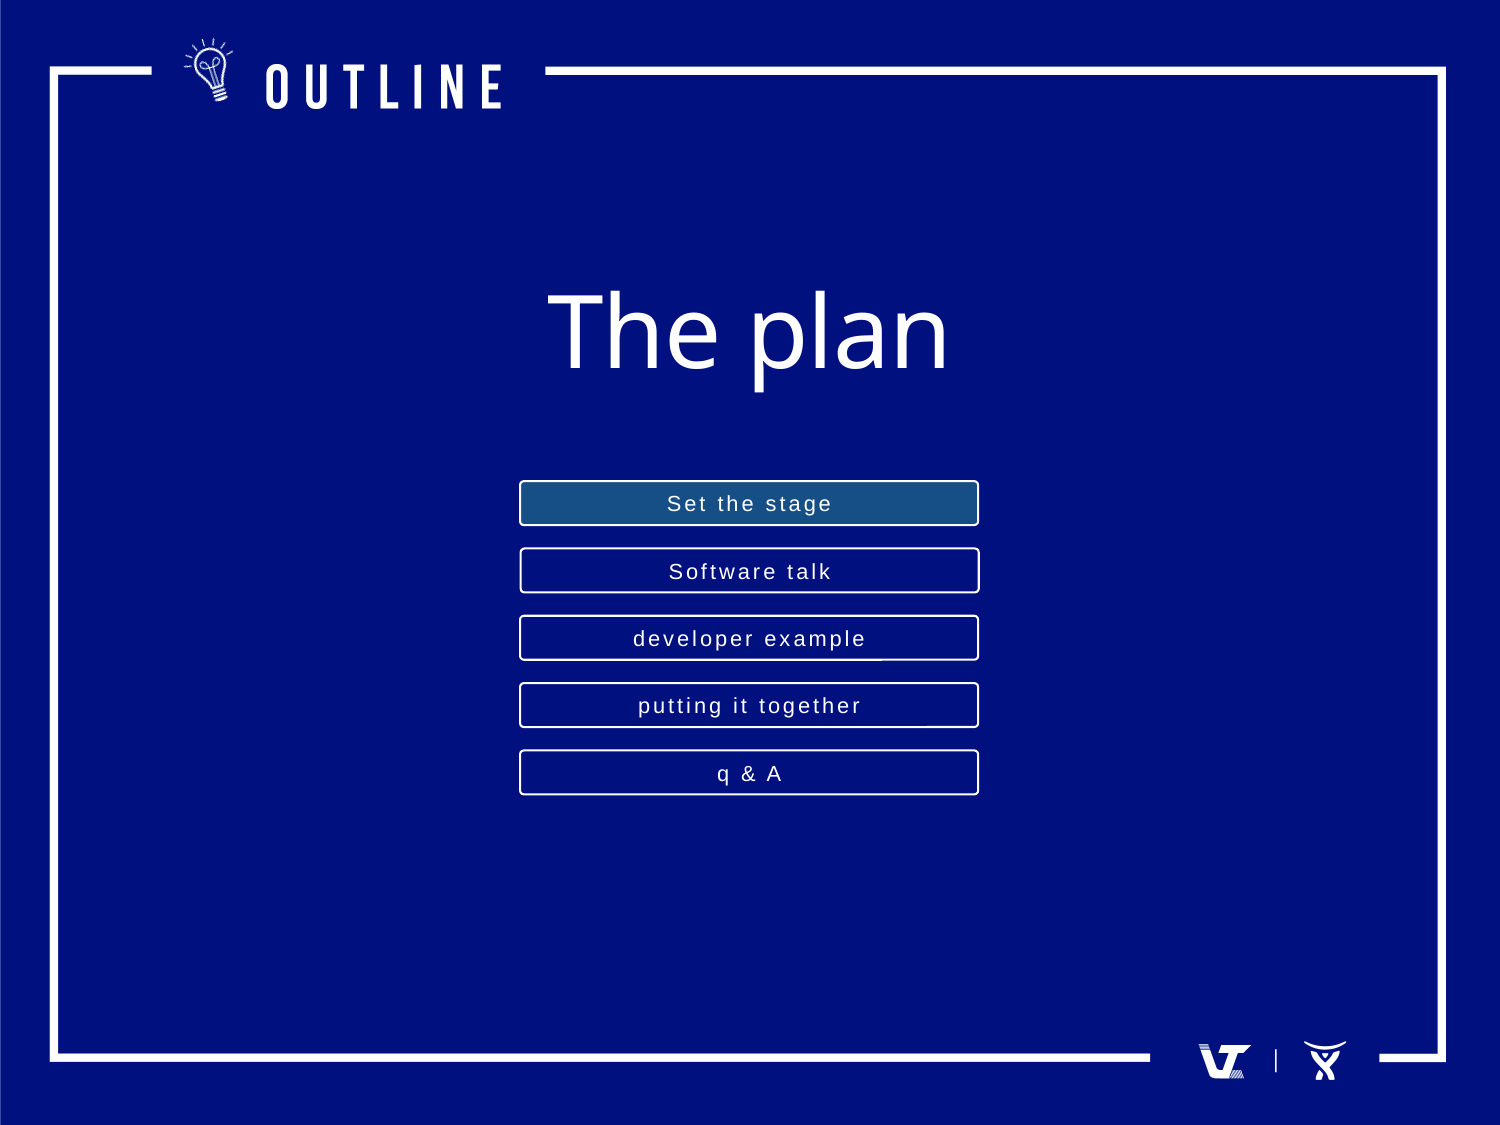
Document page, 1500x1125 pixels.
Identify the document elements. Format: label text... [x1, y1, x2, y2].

text_box developer example [520, 615, 979, 660]
text_box Set the stage [520, 481, 979, 526]
text_box Software talk [520, 548, 979, 593]
text_box The plan [241, 279, 1258, 392]
picture [0, 0, 1500, 1125]
text_box q & A [520, 750, 979, 795]
text_box putting it together [520, 683, 979, 728]
